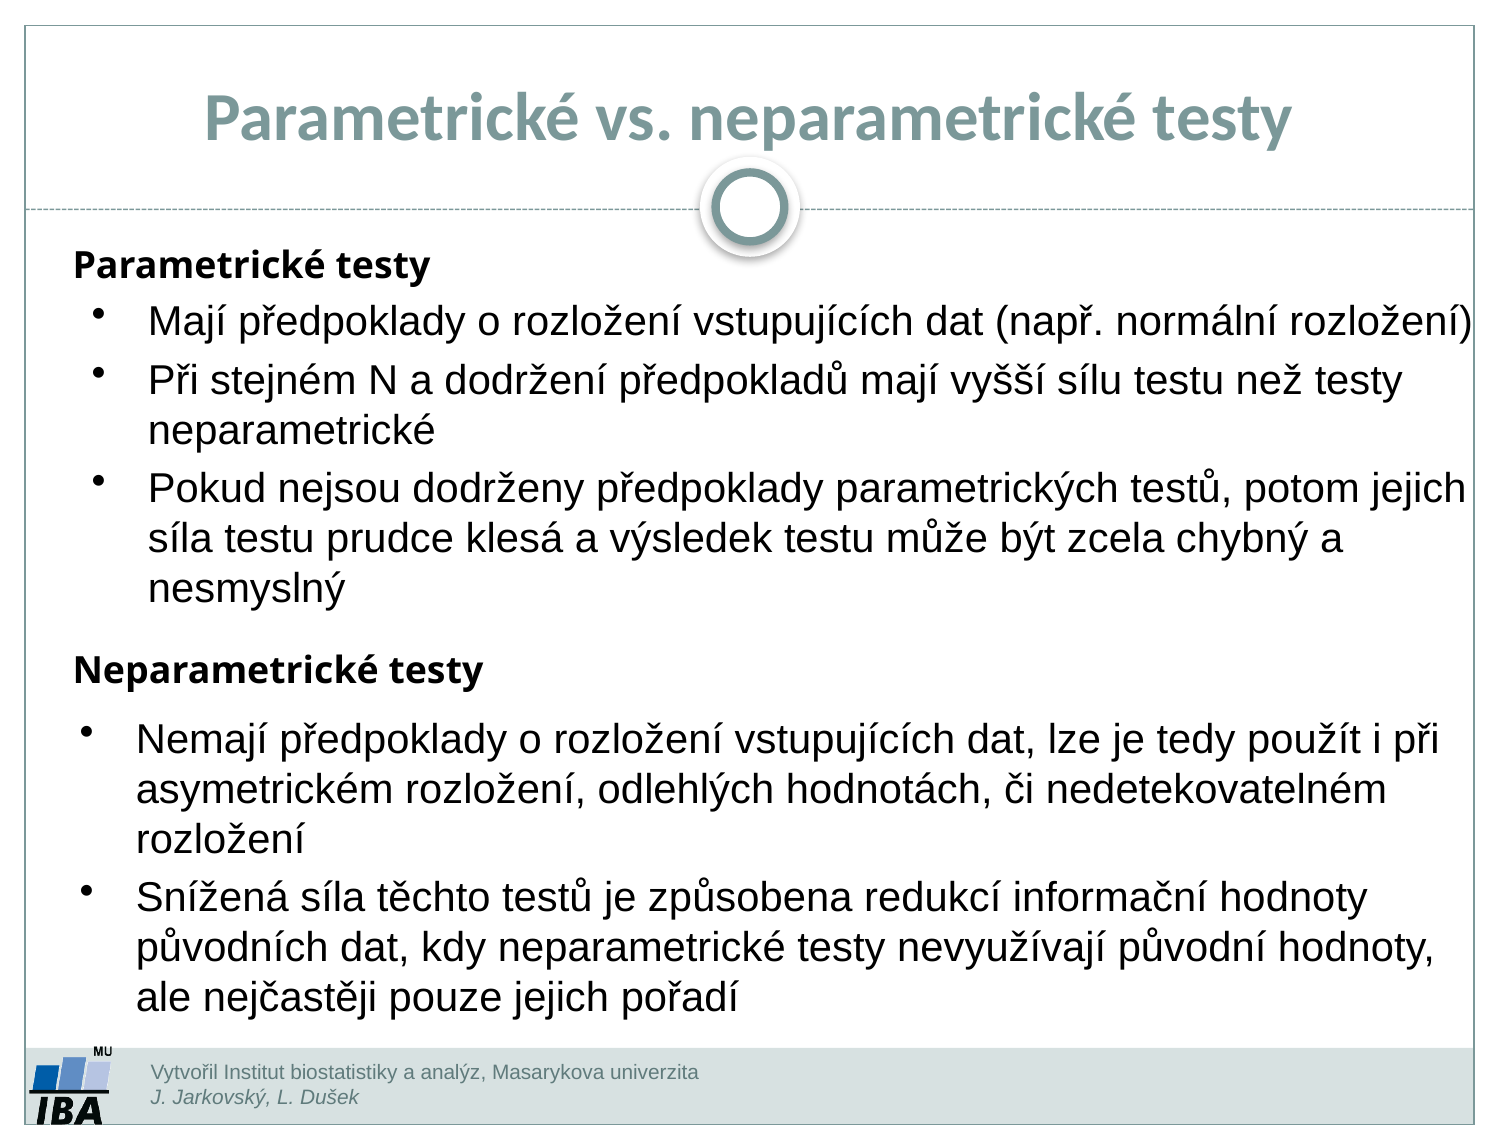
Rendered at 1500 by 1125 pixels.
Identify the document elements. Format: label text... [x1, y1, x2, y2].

picture [29, 1046, 112, 1125]
title Parametrické vs. neparametrické testy [49, 37, 1450, 163]
footer Vytvořil Institut biostatistiky a analýz, Masarykova univerzita J. Jarkovský, L. Dušek [135, 1051, 724, 1112]
text_box Mají předpoklady o rozložení vstupujících dat (např. normální rozložení) Při stejném N a dodržení předpokladů mají vyšší sílu testu než testy neparametrické Pokud nejsou dodrženy předpoklady parametrických testů, potom jejich síla testu prudce klesá a výsledek testu může být zcela chybný a nesmyslný [76, 286, 1500, 619]
text_box Neparametrické testy [53, 621, 1436, 716]
text_box Nemají předpoklady o rozložení vstupujících dat, lze je tedy použít i při asymetrickém rozložení, odlehlých hodnotách, či nedetekovatelném rozložení Snížená síla těchto testů je způsobena redukcí informační hodnoty původních dat, kdy neparametrické testy nevyužívají původní hodnoty, ale nejčastěji pouze jejich pořadí [64, 704, 1488, 1028]
text_box Parametrické testy [53, 216, 1436, 311]
